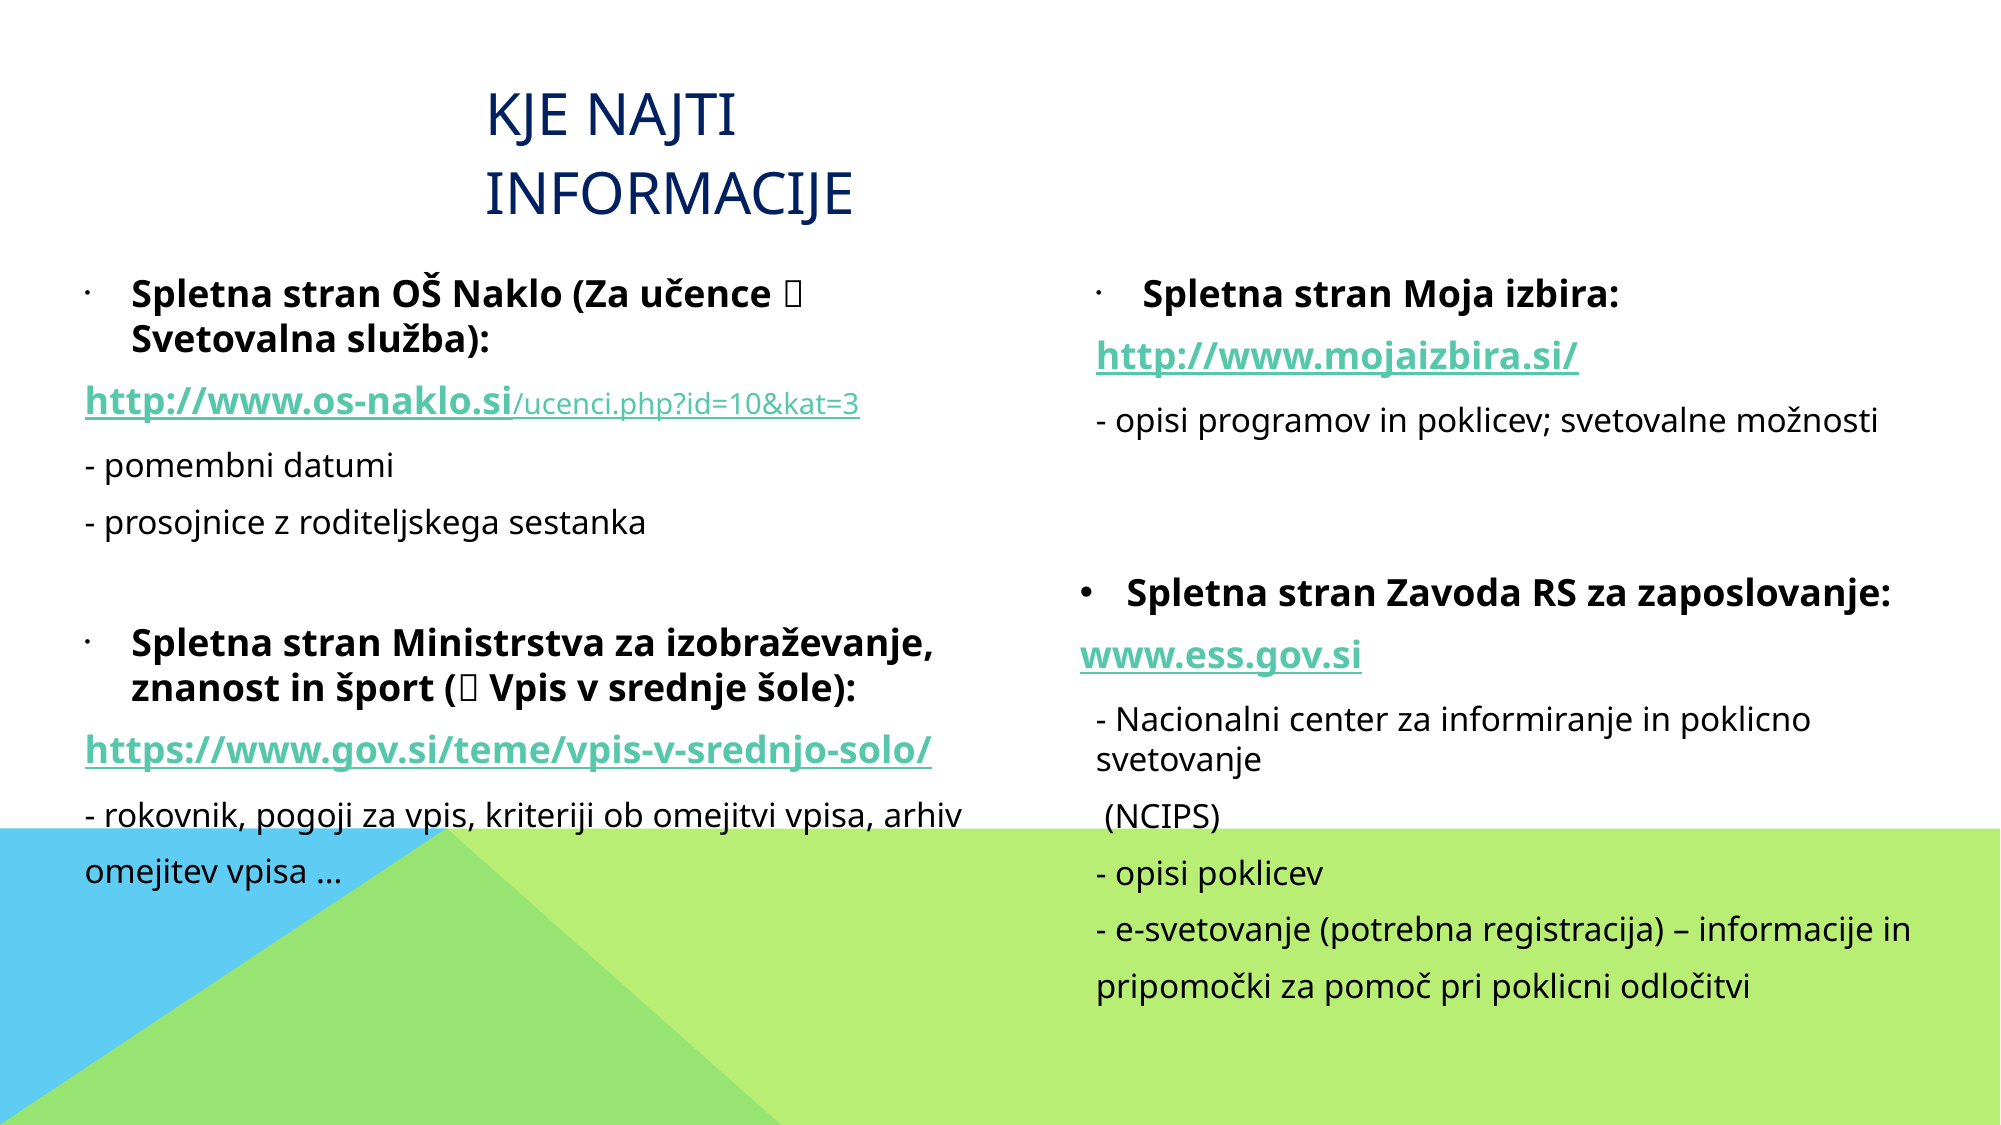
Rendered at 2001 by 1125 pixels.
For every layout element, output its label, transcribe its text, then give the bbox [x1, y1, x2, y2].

title Kje Najti informacije [485, 55, 1106, 244]
text_box Spletna stran Moja izbira: http://www.mojaizbira.si/ - opisi programov in poklicev; svetovalne možnosti Spletna stran Zavoda RS za zaposlovanje: www.ess.gov.si - Nacionalni center za informiranje in poklicno svetovanje (NCIPS) - opisi poklicev - e-svetovanje (potrebna registracija) – informacije in pripomočki za pomoč pri poklicni odločitvi [1064, 201, 2000, 1053]
list Spletna stran OŠ Naklo (Za učence  Svetovalna služba): http://www.os-naklo.si/ucenci.php?id=10&kat=3 - pomembni datumi - prosojnice z roditeljskega sestanka Spletna stran Ministrstva za izobraževanje, znanost in šport ( Vpis v srednje šole): https://www.gov.si/teme/vpis-v-srednjo-solo/ - rokovnik, pogoji za vpis, kriteriji ob omejitvi vpisa, arhiv omejitev vpisa … [53, 201, 1031, 937]
